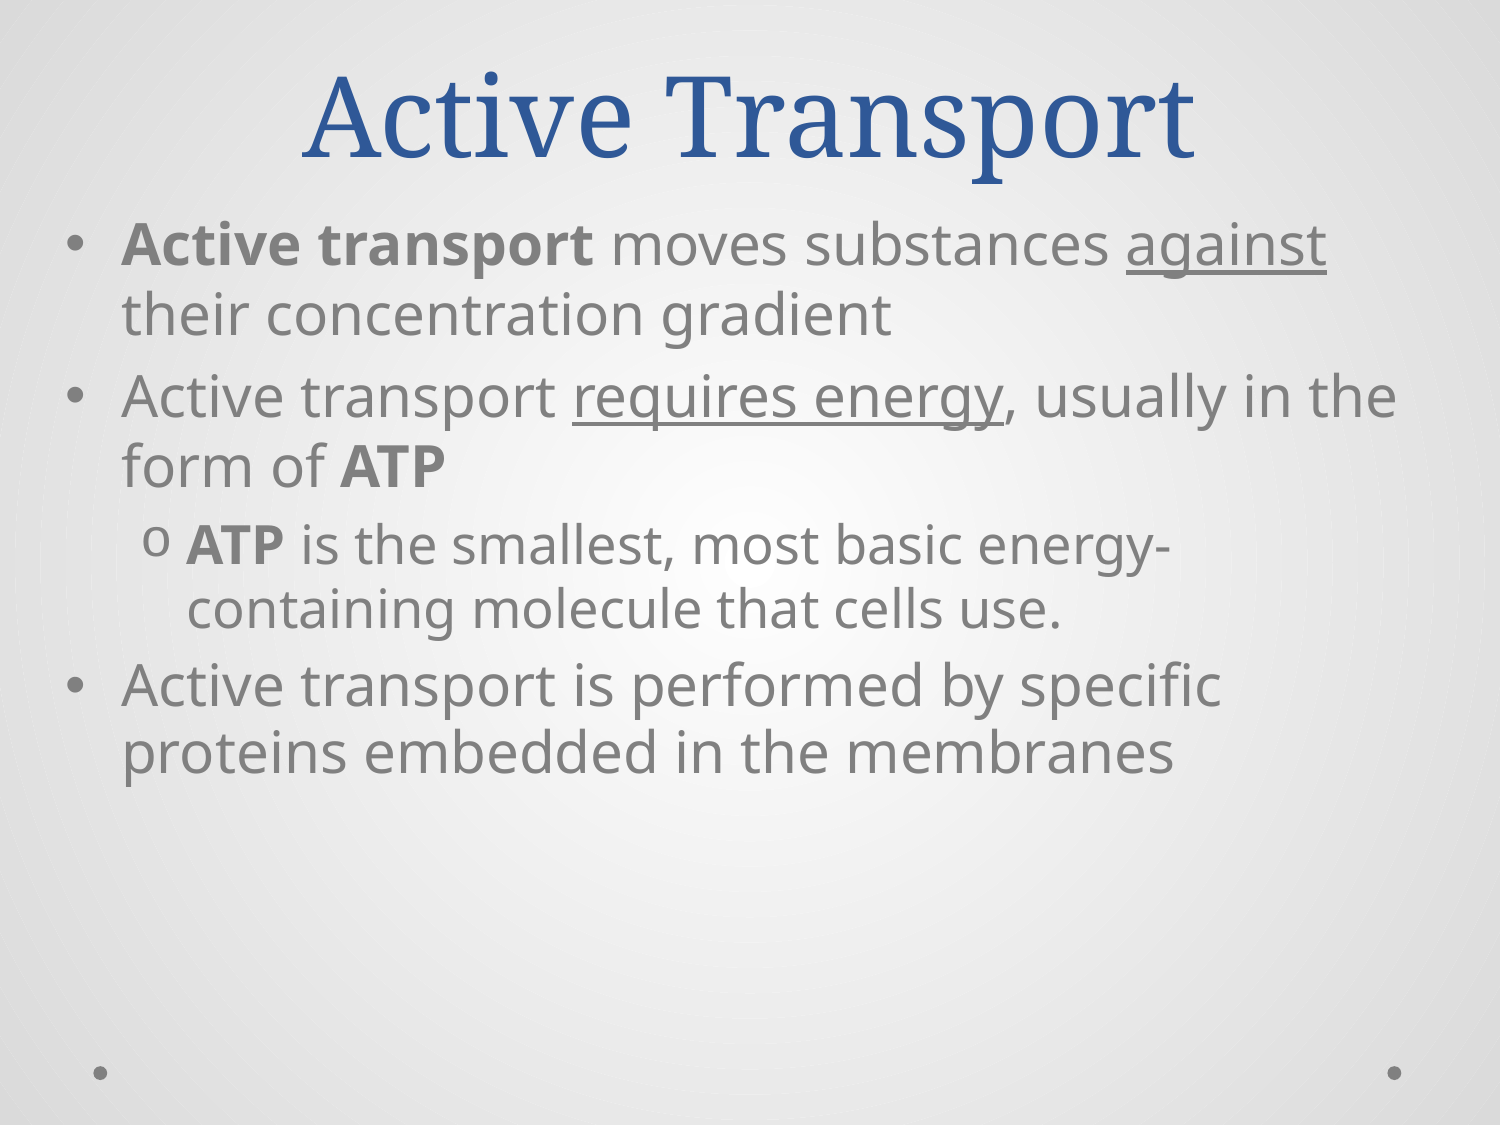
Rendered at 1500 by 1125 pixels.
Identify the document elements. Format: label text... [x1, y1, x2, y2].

list Active transport moves substances against their concentration gradient Active transport requires energy, usually in the form of ATP ATP is the smallest, most basic energy-containing molecule that cells use. Active transport is performed by specific proteins embedded in the membranes [50, 200, 1450, 997]
title Active Transport [75, 12, 1425, 188]
